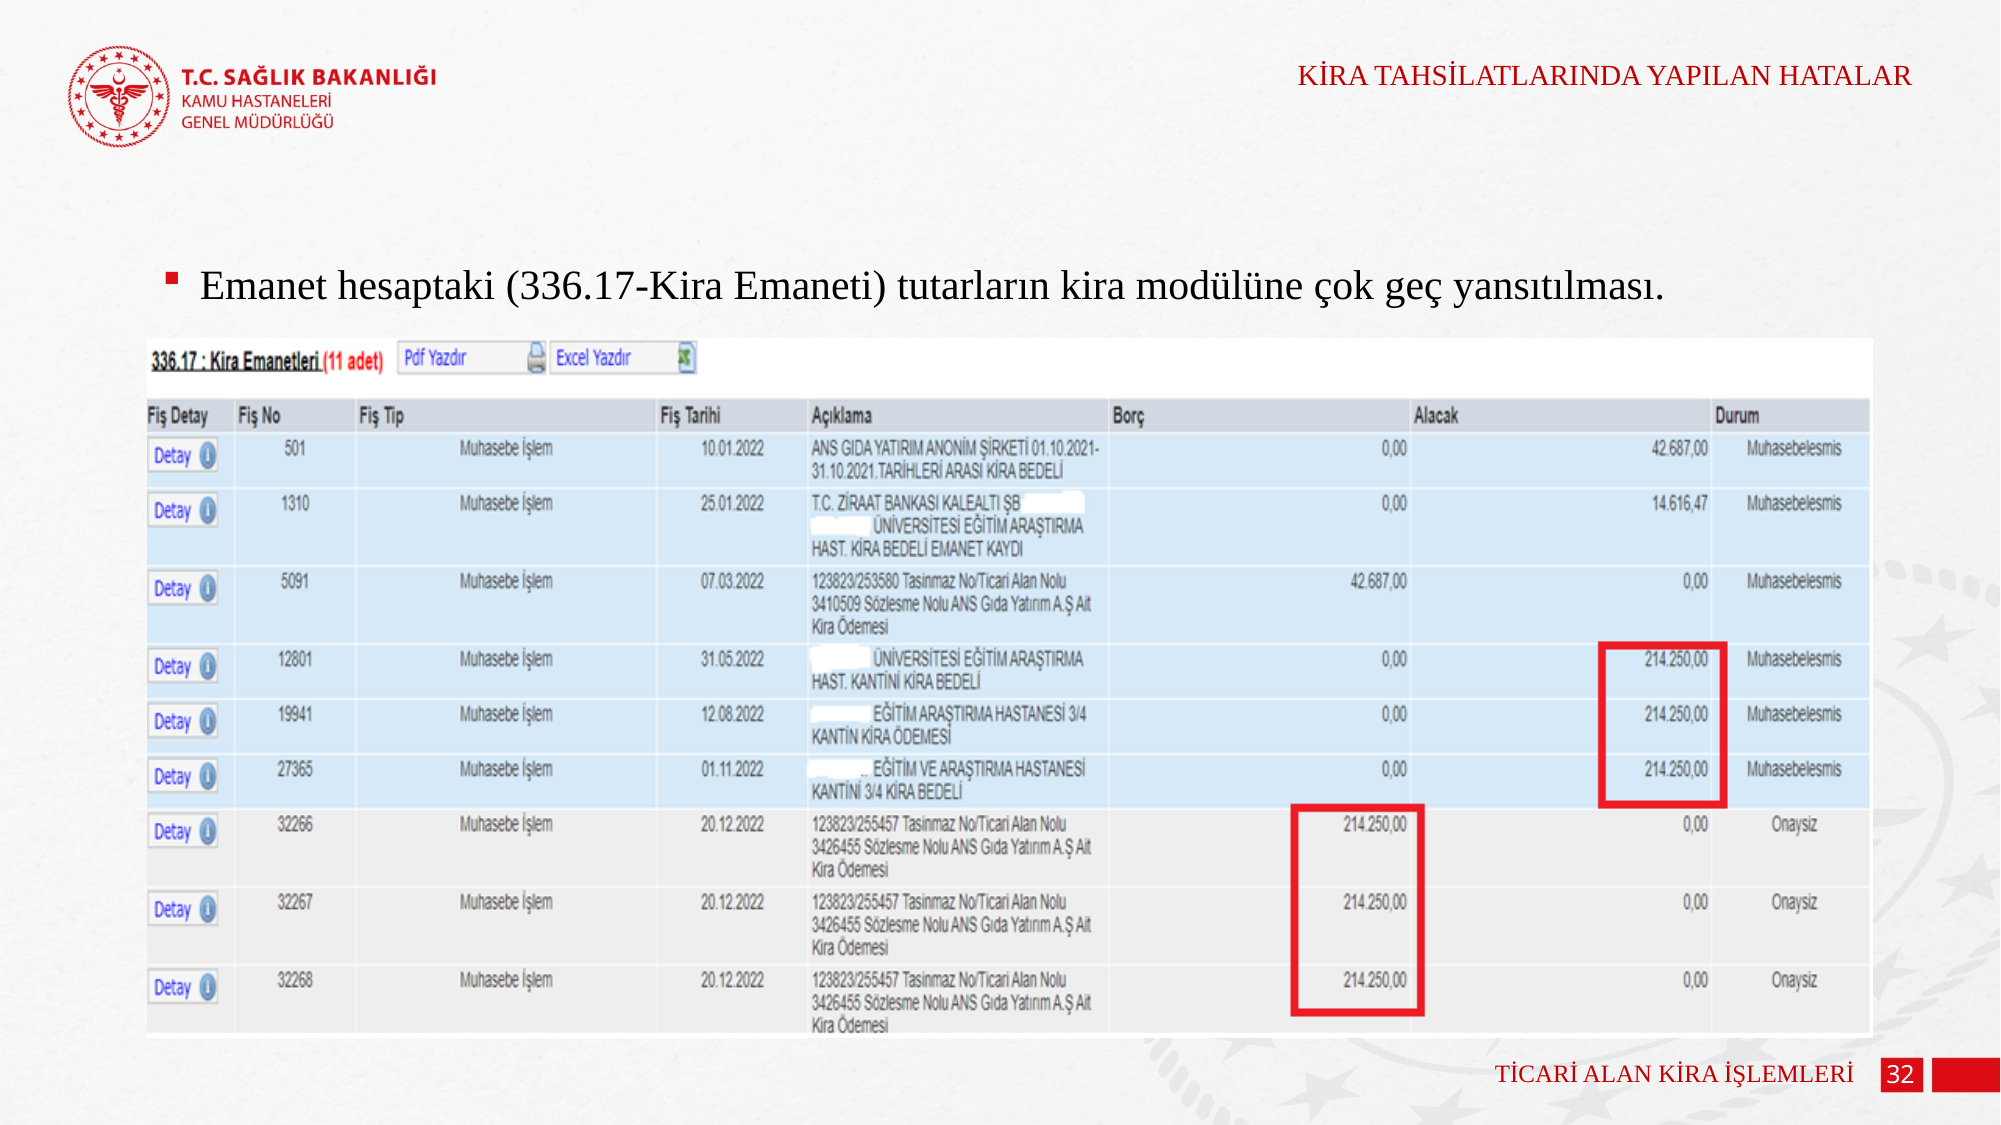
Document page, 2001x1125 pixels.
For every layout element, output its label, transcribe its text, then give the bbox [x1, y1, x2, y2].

list Emanet hesaptaki (336.17-Kira Emaneti) tutarların kira modülüne çok geç yansıtılması. [147, 179, 1873, 338]
picture [0, 0, 2001, 1125]
slide_number 32 [1479, 1045, 1930, 1106]
footer TİCARİ ALAN KİRA İŞLEMLERİ [1434, 1042, 1873, 1103]
text_box KİRA TAHSİLATLARINDA YAPILAN HATALAR [1262, 48, 1928, 99]
